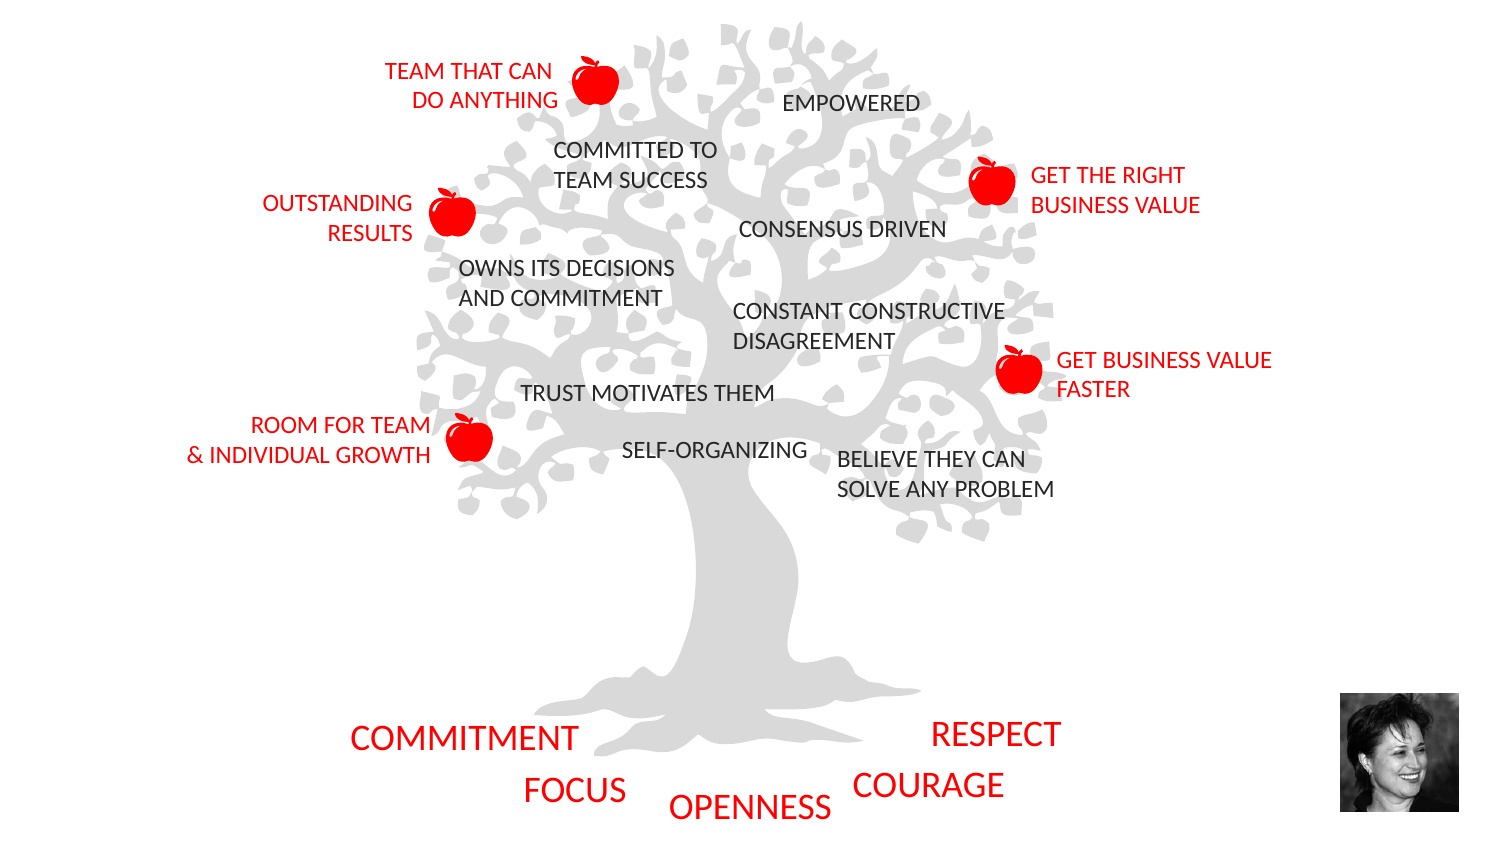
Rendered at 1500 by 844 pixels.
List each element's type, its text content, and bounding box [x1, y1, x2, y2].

text_box CONSTANT CONSTRUCTIVE DISAGREEMENT [718, 286, 1022, 362]
text_box [961, 510, 990, 542]
text_box [416, 310, 692, 420]
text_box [993, 335, 1290, 412]
text_box COMMITTED TO TEAM SUCCESS [538, 126, 739, 202]
text_box [545, 471, 922, 757]
text_box [475, 140, 686, 244]
text_box RESPECT [916, 701, 1077, 762]
text_box COURAGE [837, 752, 1020, 813]
text_box FOCUS [508, 757, 642, 818]
text_box [427, 267, 443, 283]
text_box [849, 109, 994, 205]
text_box [774, 235, 1036, 286]
text_box [894, 510, 952, 544]
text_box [170, 400, 496, 478]
text_box COMMITMENT [335, 705, 595, 766]
text_box [1022, 316, 1034, 334]
text_box [1017, 235, 1037, 240]
text_box [768, 21, 829, 79]
text_box SELF-ORGANIZING [607, 425, 823, 471]
text_box [691, 238, 790, 368]
text_box OWNS ITS DECISIONS AND COMMITMENT [443, 244, 691, 320]
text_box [246, 178, 479, 256]
text_box [457, 362, 1048, 520]
text_box TRUST MOTIVATES THEM [505, 368, 791, 414]
text_box OPENNESS [654, 774, 848, 835]
text_box CONSENSUS DRIVEN [724, 205, 963, 250]
text_box [626, 35, 698, 126]
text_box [368, 46, 622, 123]
text_box [1004, 280, 1054, 319]
text_box EMPOWERED [767, 79, 936, 124]
picture [1340, 693, 1459, 812]
text_box [830, 39, 890, 79]
text_box BELIEVE THEY CAN SOLVE ANY PROBLEM [822, 435, 1071, 510]
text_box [966, 150, 1218, 227]
text_box [697, 23, 767, 127]
text_box [693, 124, 863, 224]
